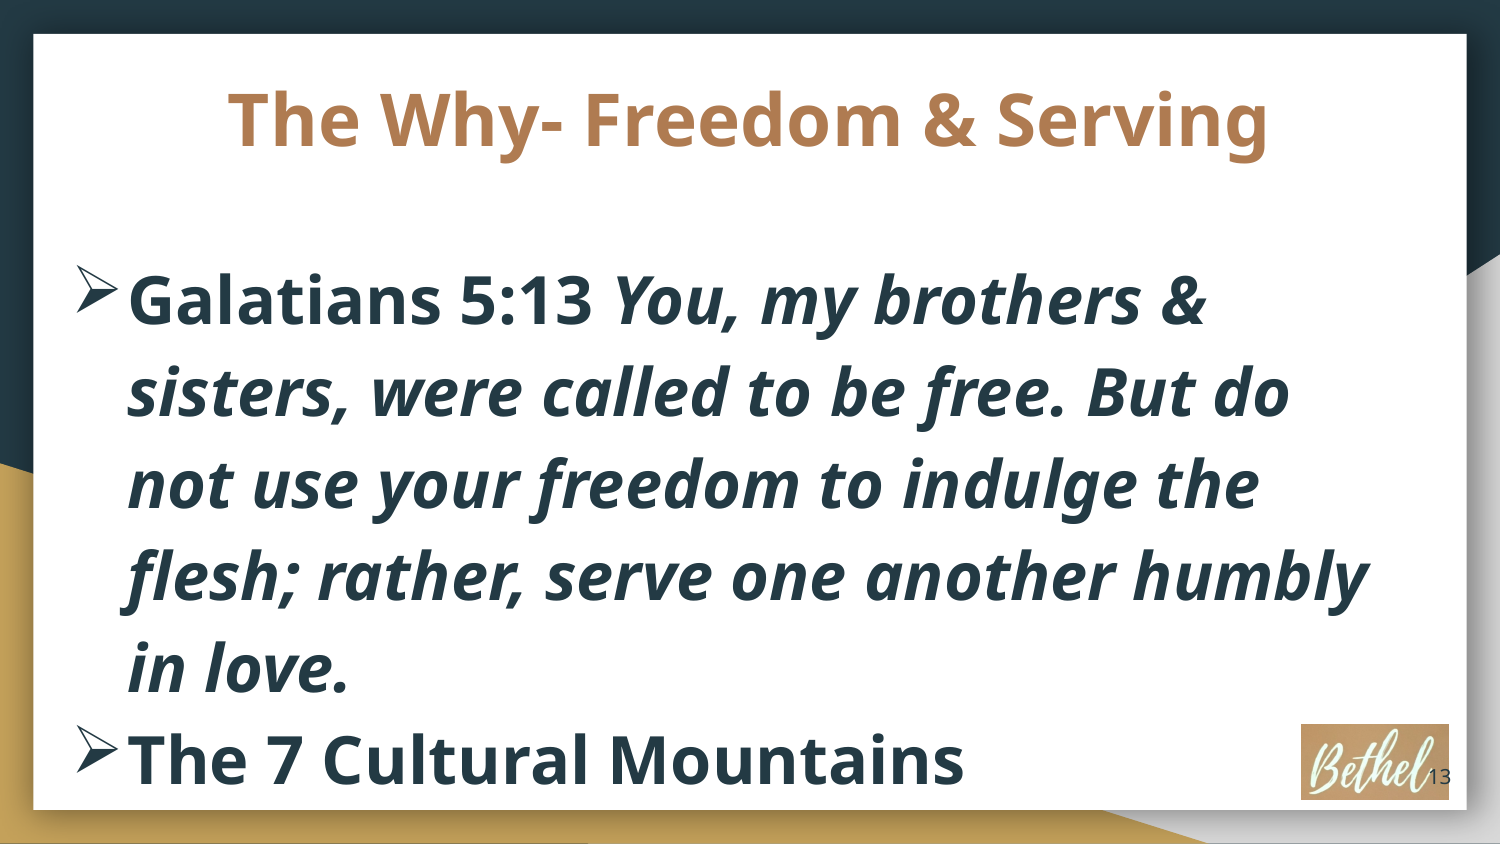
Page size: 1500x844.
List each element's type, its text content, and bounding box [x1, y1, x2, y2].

list Galatians 5:13 You, my brothers & sisters, were called to be free. But do not use your freedom to indulge the flesh; rather, serve one another humbly in love. The 7 Cultural Mountains [56, 231, 1426, 613]
title The Why- Freedom & Serving [134, 58, 1366, 216]
slide_number 13 [1376, 745, 1467, 810]
picture [1301, 724, 1449, 801]
